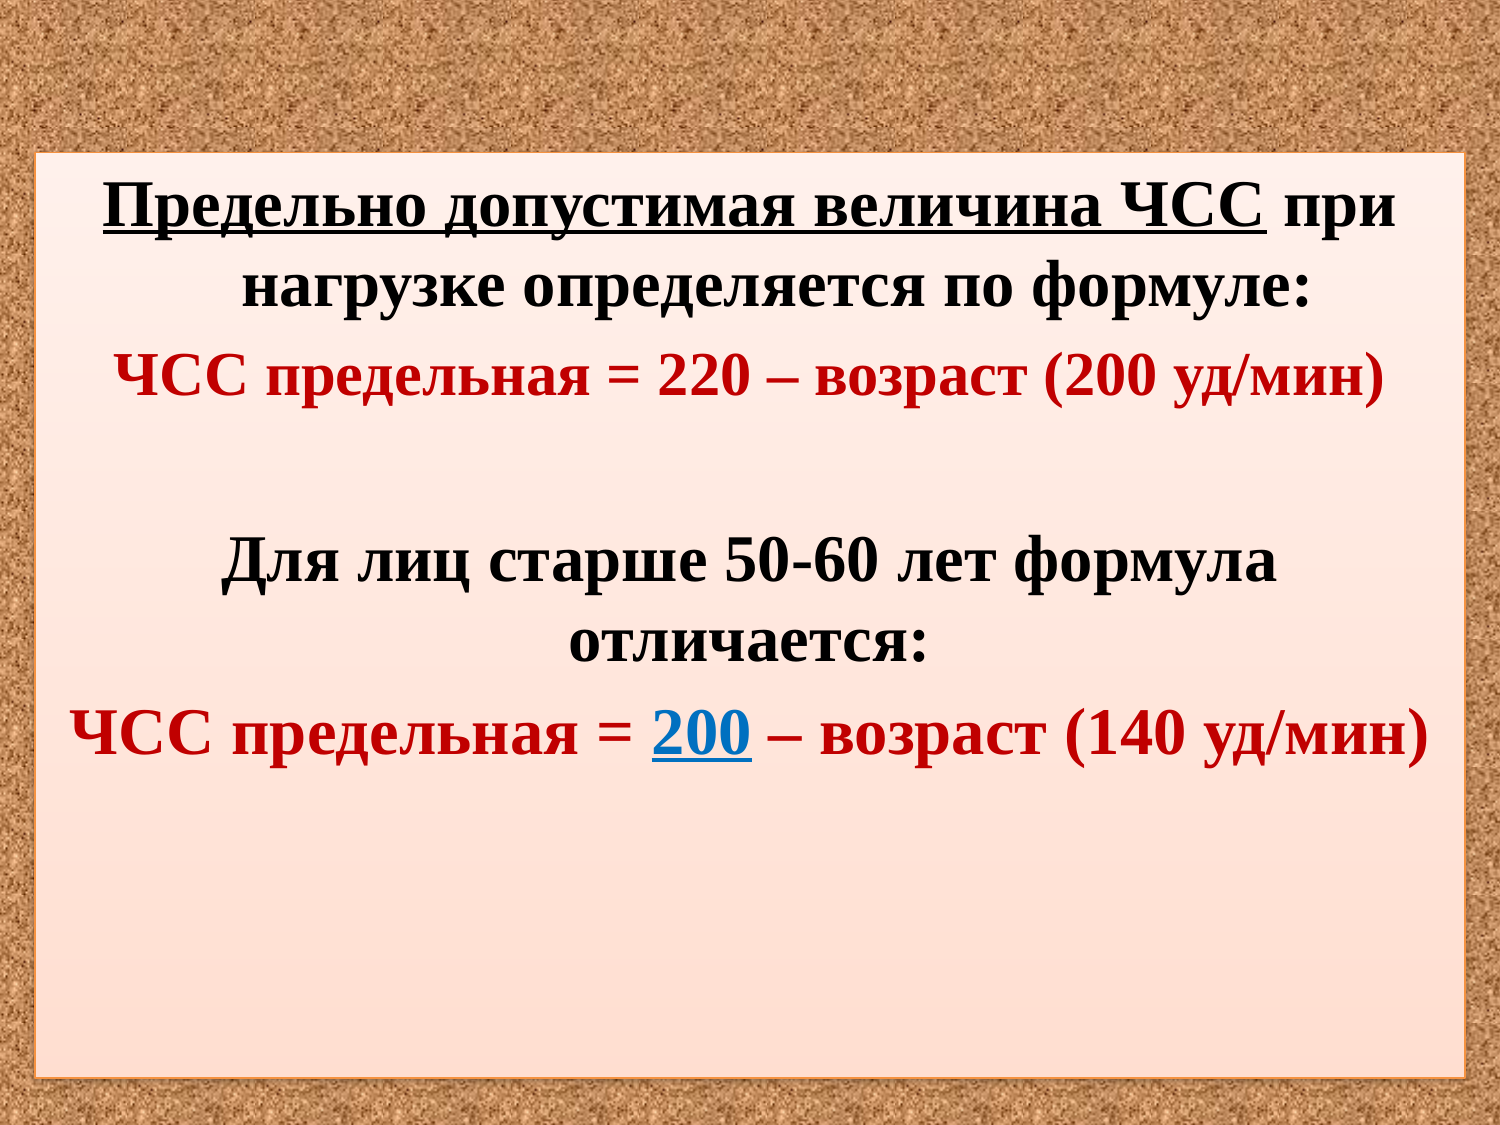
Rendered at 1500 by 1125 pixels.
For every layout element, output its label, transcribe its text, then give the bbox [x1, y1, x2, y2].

picture [0, 0, 1500, 1125]
list Предельно допустимая величина ЧСС при нагрузке определяется по формуле: ЧСС предельная = 220 – возраст (200 уд/мин) Для лиц старше 50-60 лет формула отличается: ЧСС предельная = 200 – возраст (140 уд/мин) [34, 152, 1466, 1079]
